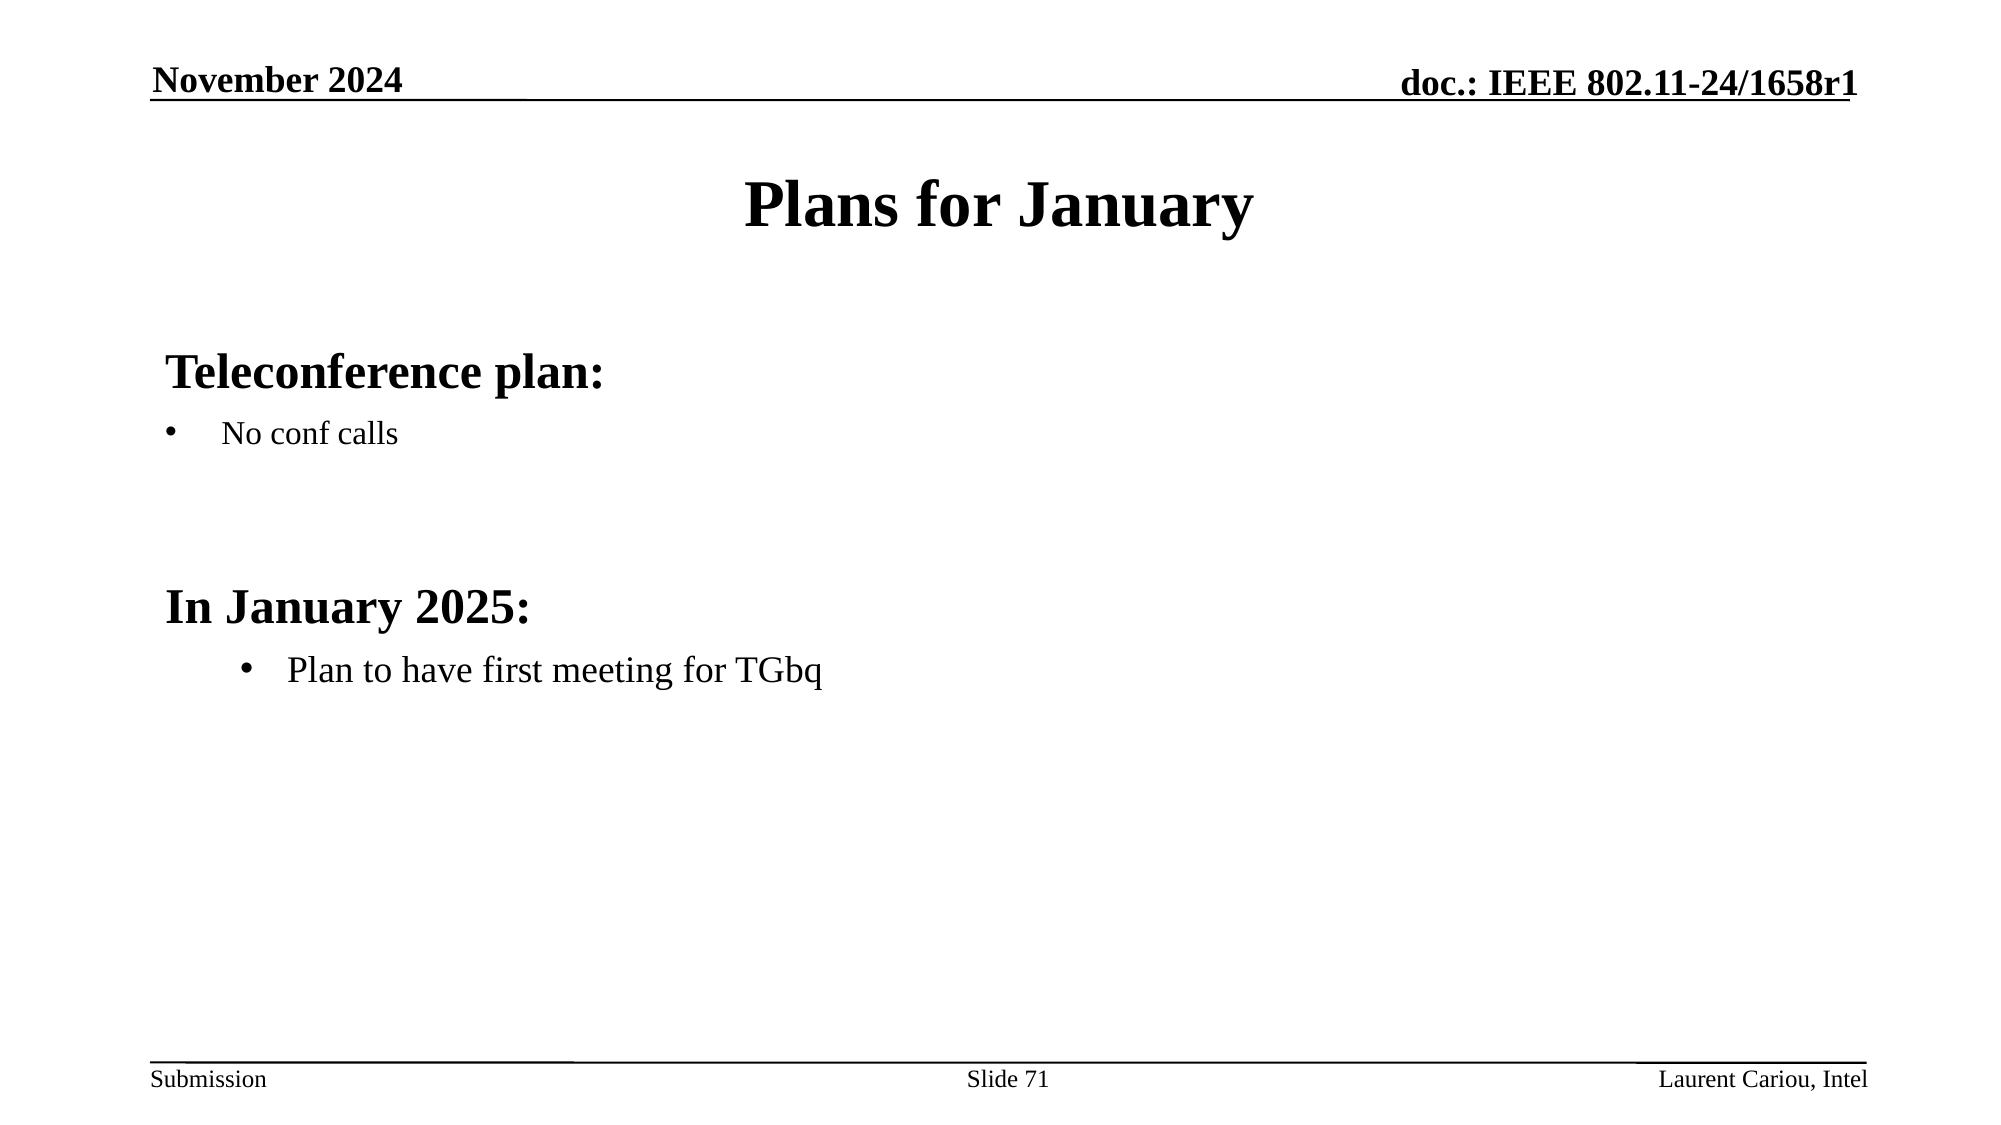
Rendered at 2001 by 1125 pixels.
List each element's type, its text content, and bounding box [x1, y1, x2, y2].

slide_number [152, 54, 406, 101]
footer Laurent Cariou, Intel [1171, 1061, 1869, 1093]
list Teleconference plan: No conf calls In January 2025: Plan to have first meeting for TGbq [149, 337, 1851, 1013]
slide_number Slide 71 [950, 1061, 1067, 1123]
title Plans for January [149, 112, 1850, 288]
